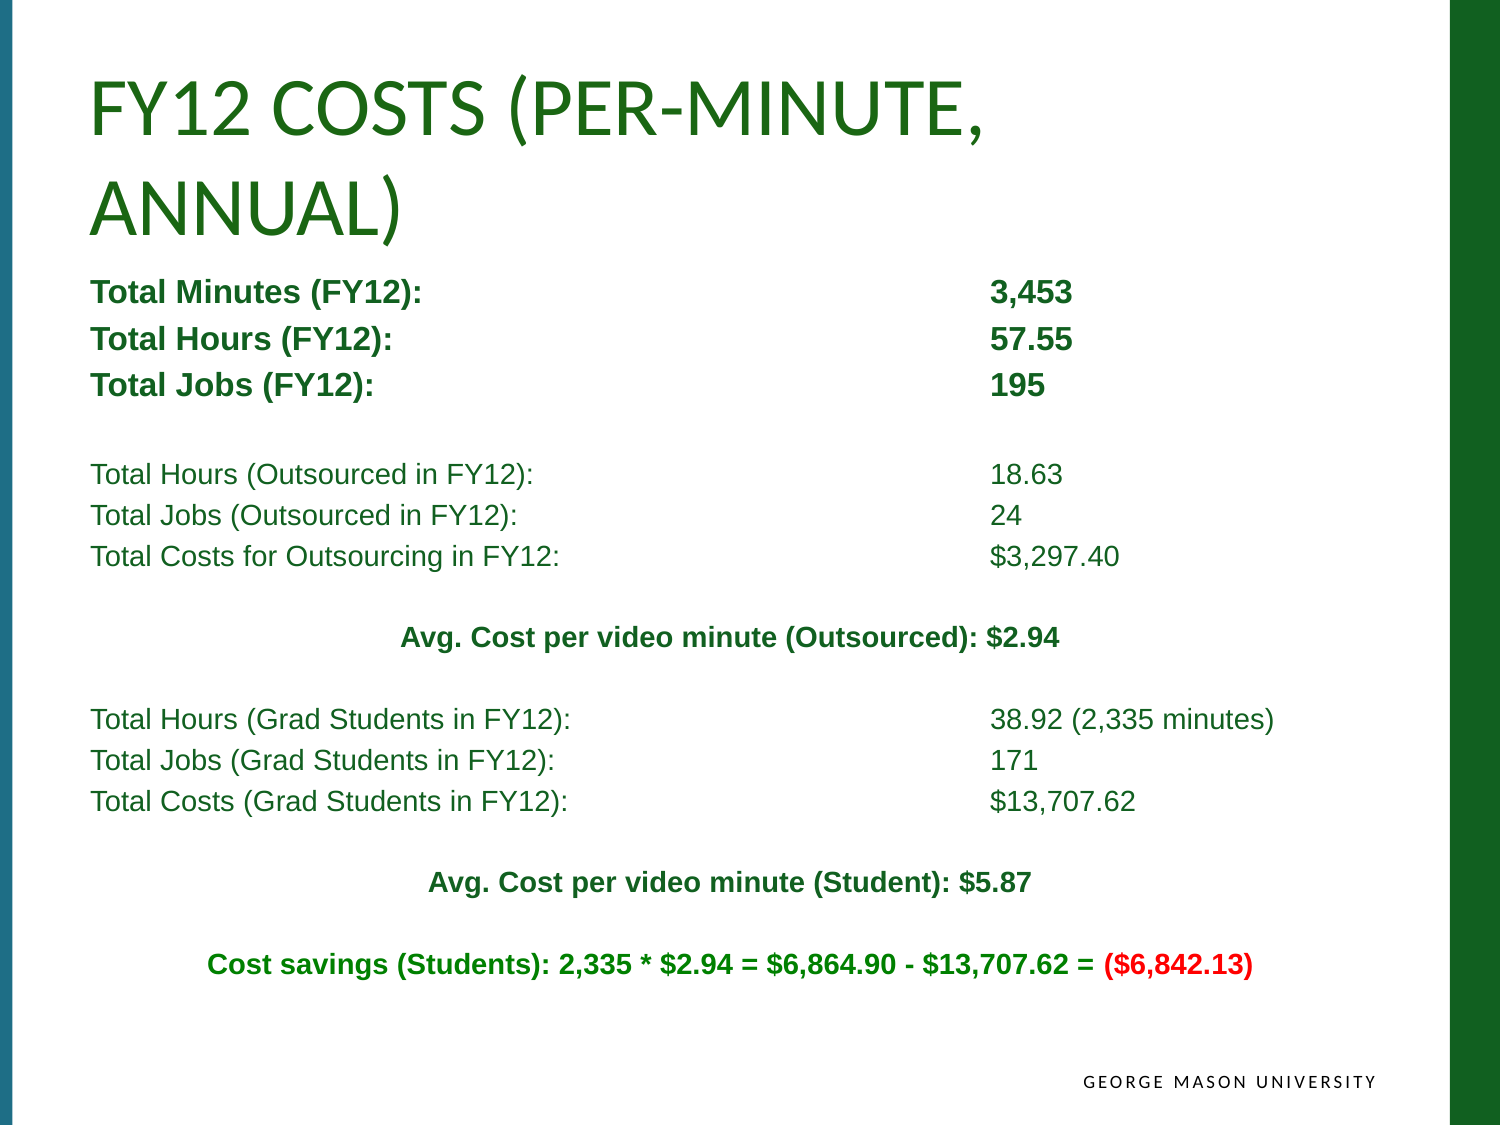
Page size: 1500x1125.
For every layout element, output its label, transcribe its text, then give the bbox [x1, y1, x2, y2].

title FY12 Costs (Per-minute, Annual) [75, 45, 1291, 233]
list Total Minutes (FY12): 3,453 Total Hours (FY12): 57.55 Total Jobs (FY12): 195 Total Hours (Outsourced in FY12): 18.63 Total Jobs (Outsourced in FY12): 24 Total Costs for Outsourcing in FY12: $3,297.40 Avg. Cost per video minute (Outsourced): $2.94 Total Hours (Grad Students in FY12): 38.92 (2,335 minutes) Total Jobs (Grad Students in FY12): 171 Total Costs (Grad Students in FY12): $13,707.62 Avg. Cost per video minute (Student): $5.87 Cost savings (Students): 2,335 * $2.94 = $6,864.90 - $13,707.62 = ($6,842.13) [75, 262, 1386, 959]
